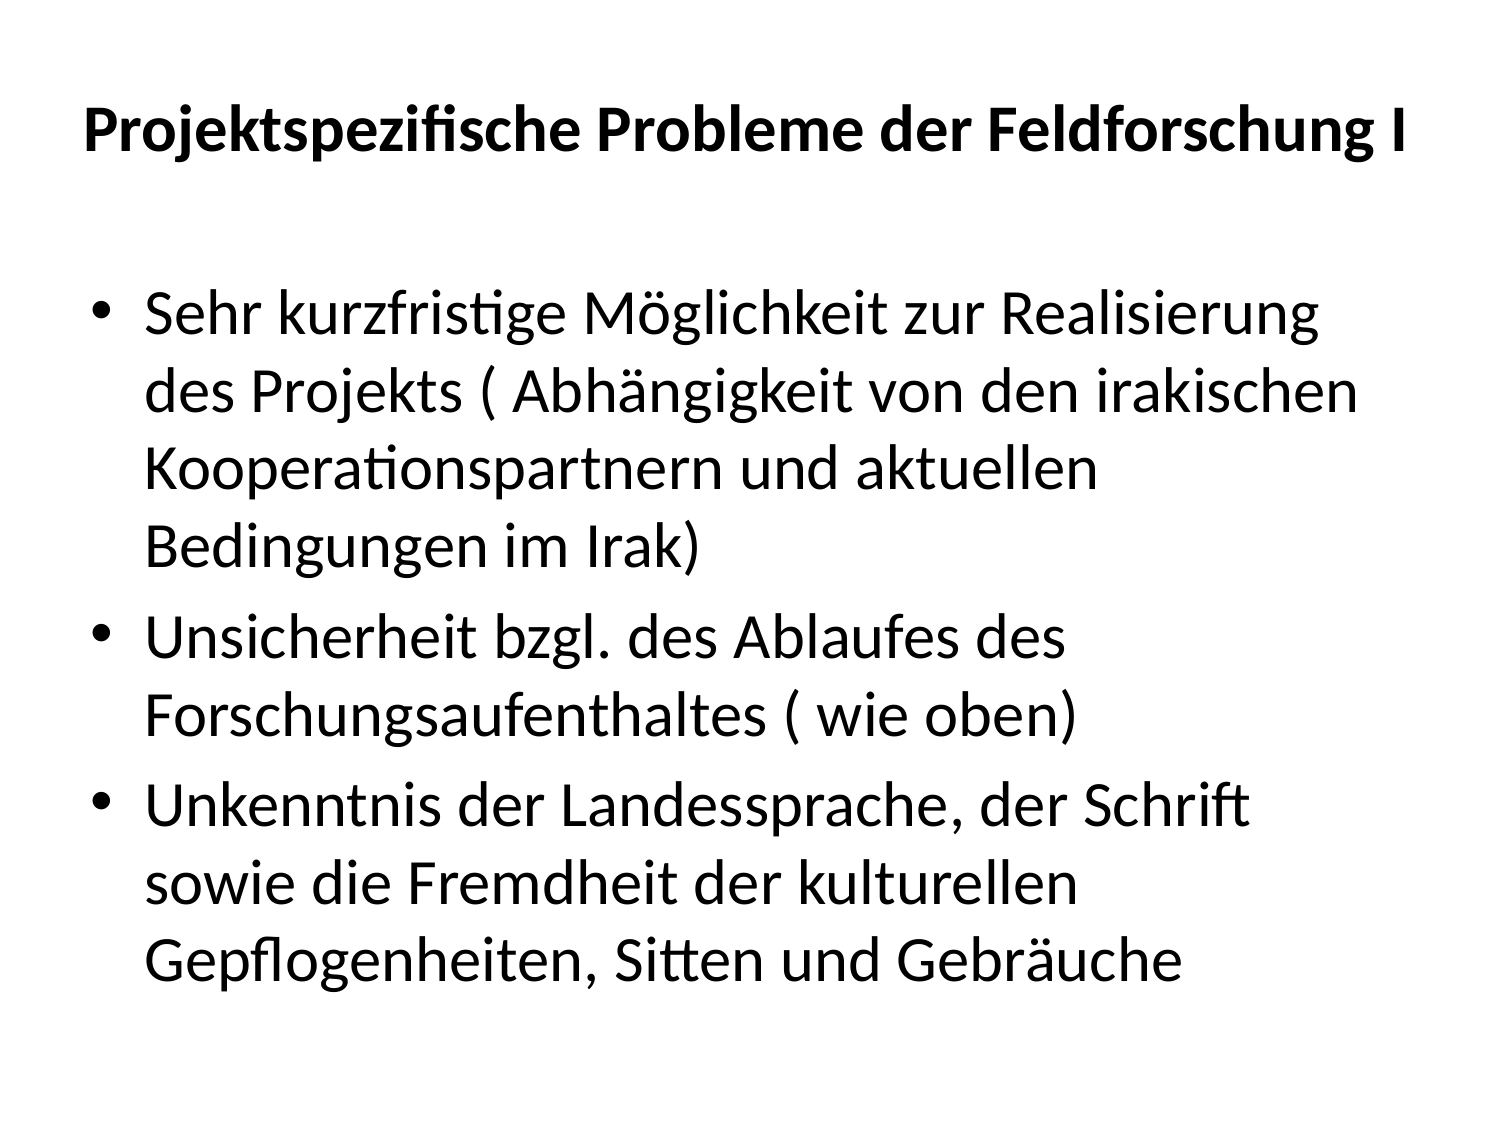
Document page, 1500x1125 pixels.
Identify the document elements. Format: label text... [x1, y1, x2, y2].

title Projektspezifische Probleme der Feldforschung I [41, 30, 1467, 219]
list Sehr kurzfristige Möglichkeit zur Realisierung des Projekts ( Abhängigkeit von den irakischen Kooperationspartnern und aktuellen Bedingungen im Irak) Unsicherheit bzgl. des Ablaufes des Forschungsaufenthaltes ( wie oben) Unkenntnis der Landessprache, der Schrift sowie die Fremdheit der kulturellen Gepflogenheiten, Sitten und Gebräuche [75, 262, 1425, 1005]
